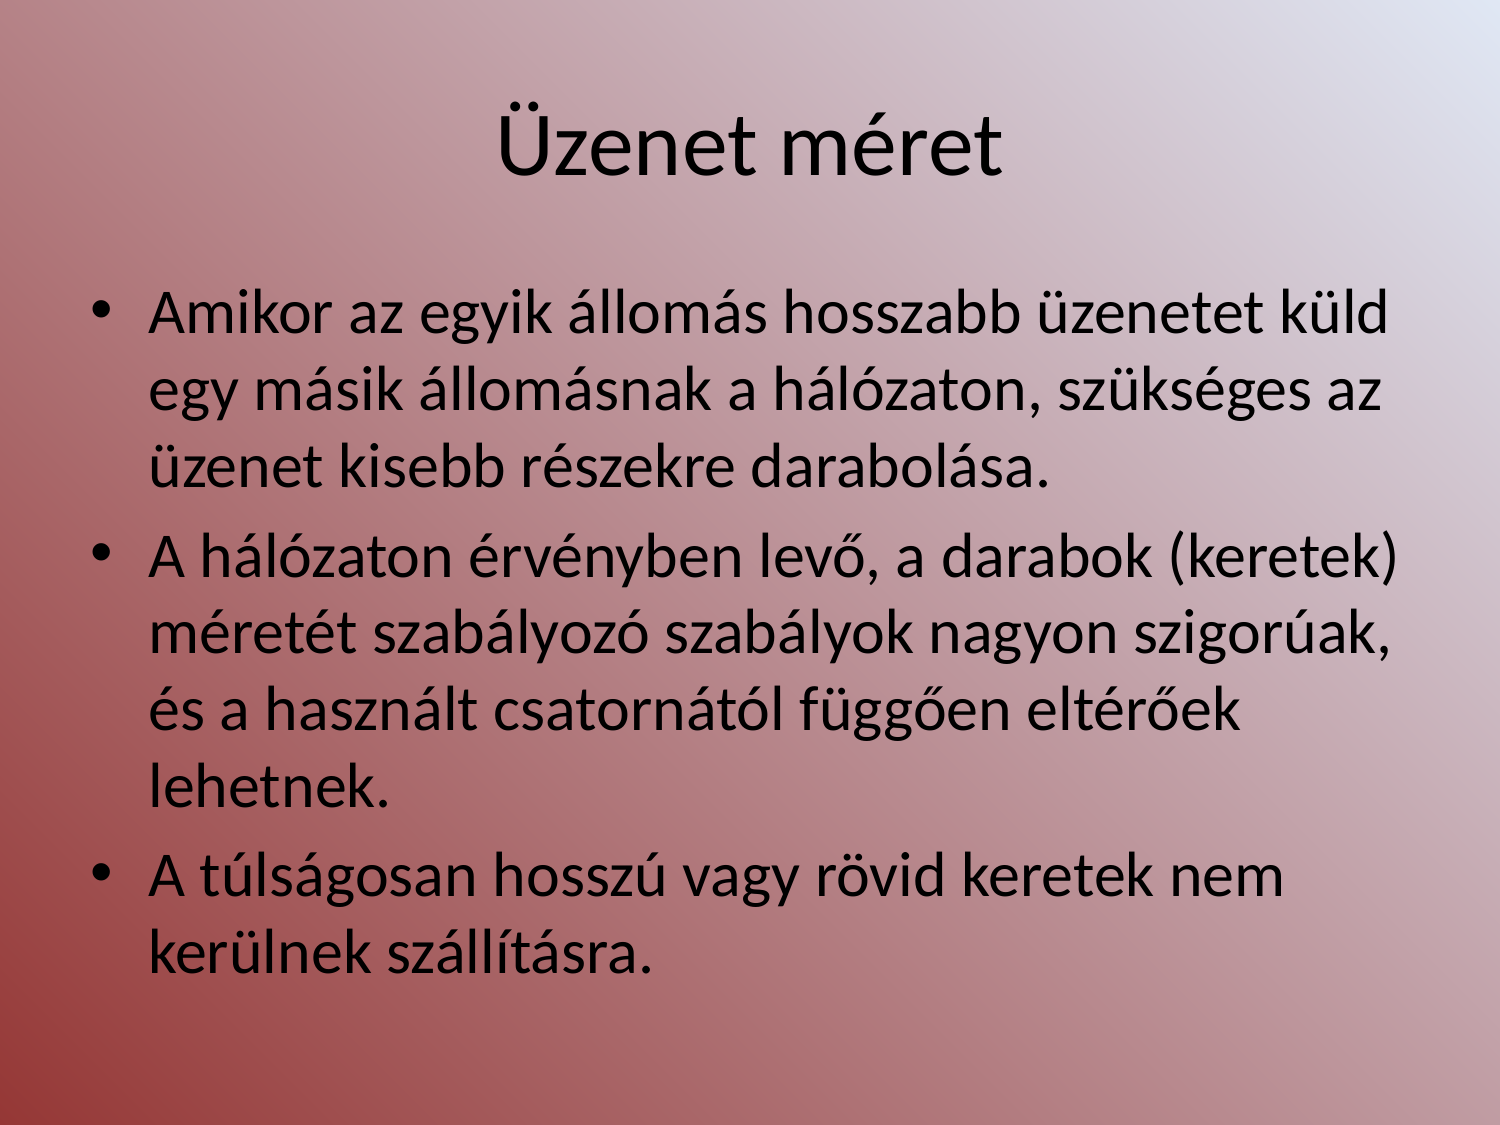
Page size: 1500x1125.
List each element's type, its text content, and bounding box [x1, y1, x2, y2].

title Üzenet méret [75, 45, 1425, 233]
list Amikor az egyik állomás hosszabb üzenetet küld egy másik állomásnak a hálózaton, szükséges az üzenet kisebb részekre darabolása. A hálózaton érvényben levő, a darabok (keretek) méretét szabályozó szabályok nagyon szigorúak, és a használt csatornától függően eltérőek lehetnek. A túlságosan hosszú vagy rövid keretek nem kerülnek szállításra. [75, 262, 1425, 1005]
